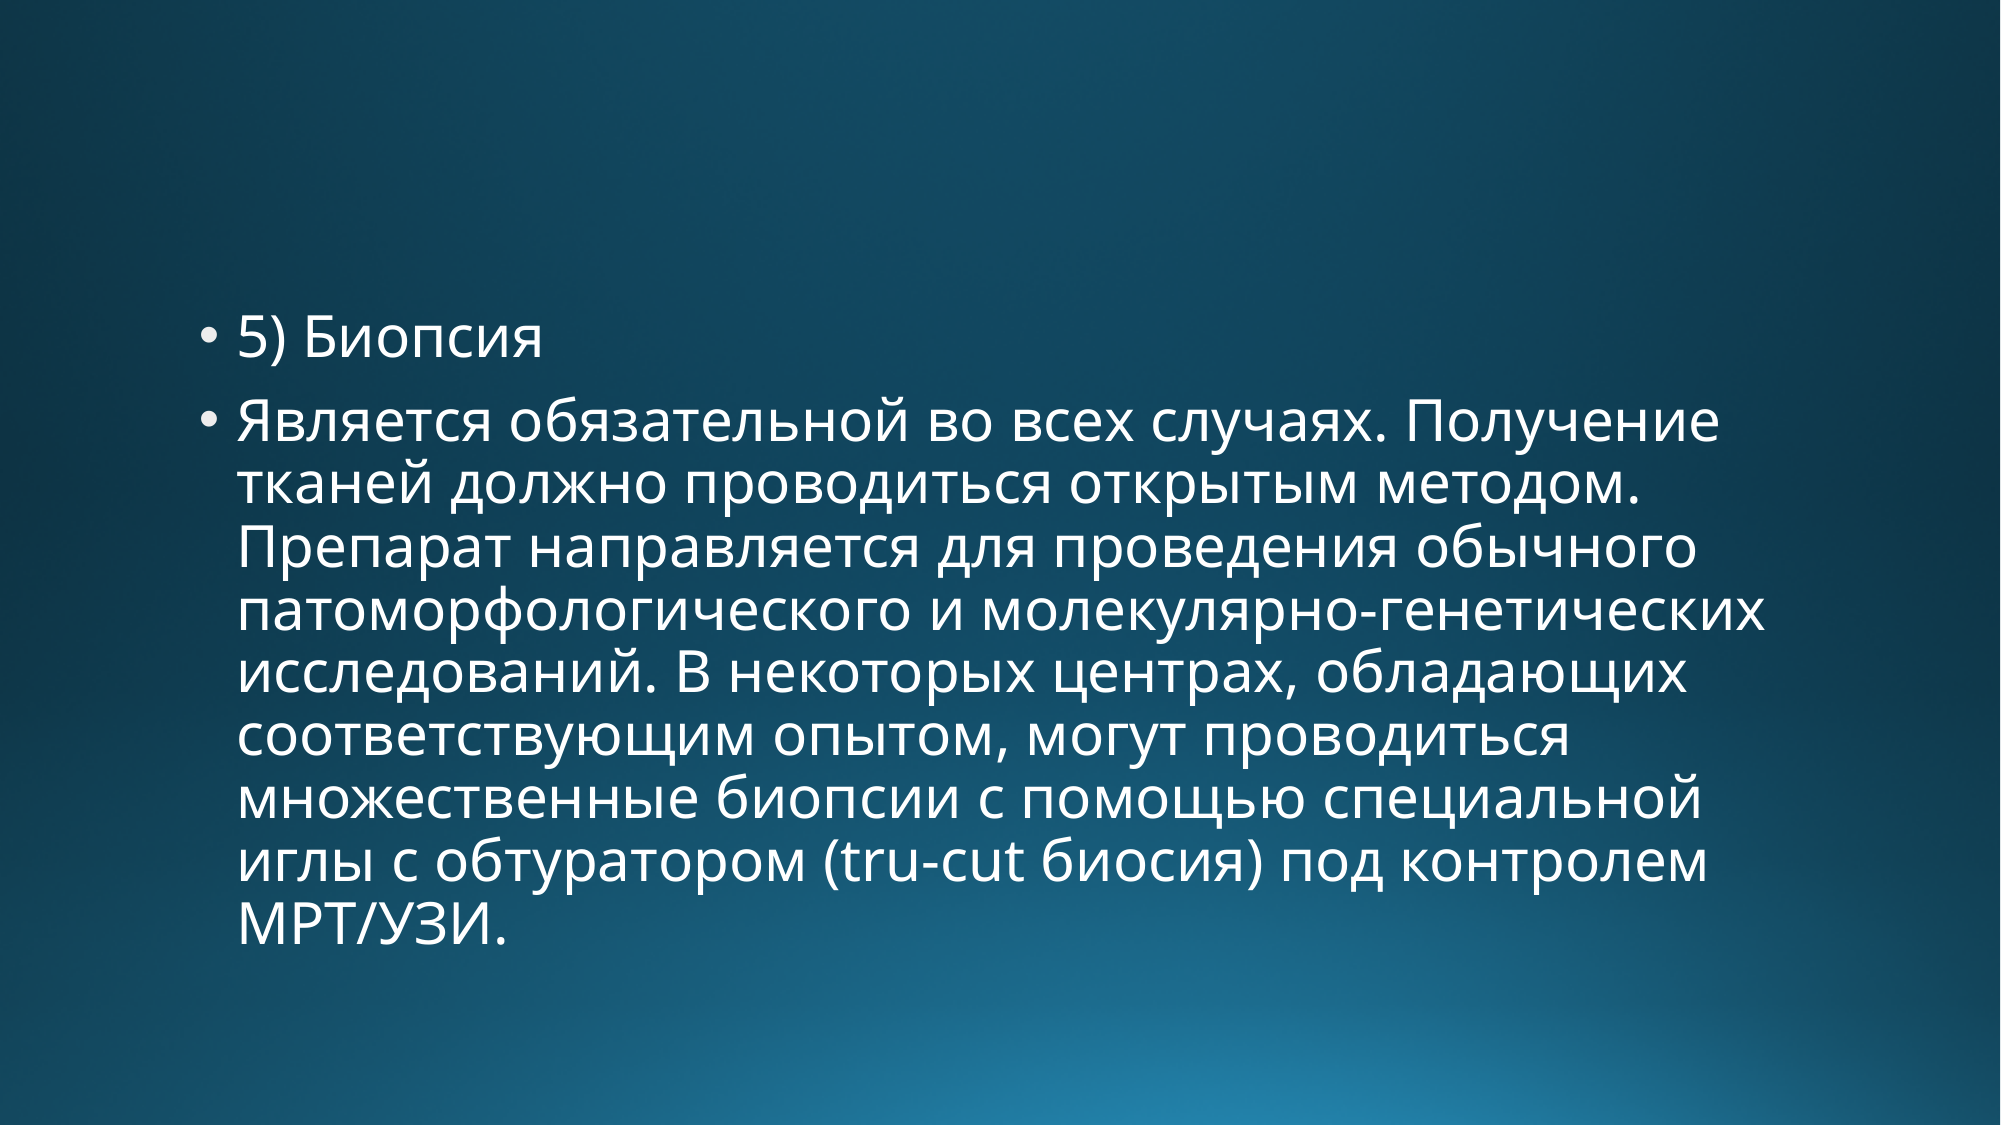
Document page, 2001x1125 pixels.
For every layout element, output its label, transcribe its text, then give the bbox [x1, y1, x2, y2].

list 5) Биопсия Является обязательной во всех случаях. Получение тканей должно проводиться открытым методом. Препарат направляется для проведения обычного патоморфологического и молекулярно-генетических исследований. В некоторых центрах, обладающих соответствующим опытом, могут проводиться множественные биопсии с помощью специальной иглы с обтуратором (tru-cut биосия) под контролем МРТ/УЗИ. [183, 299, 1863, 1014]
picture [0, 0, 2001, 1125]
